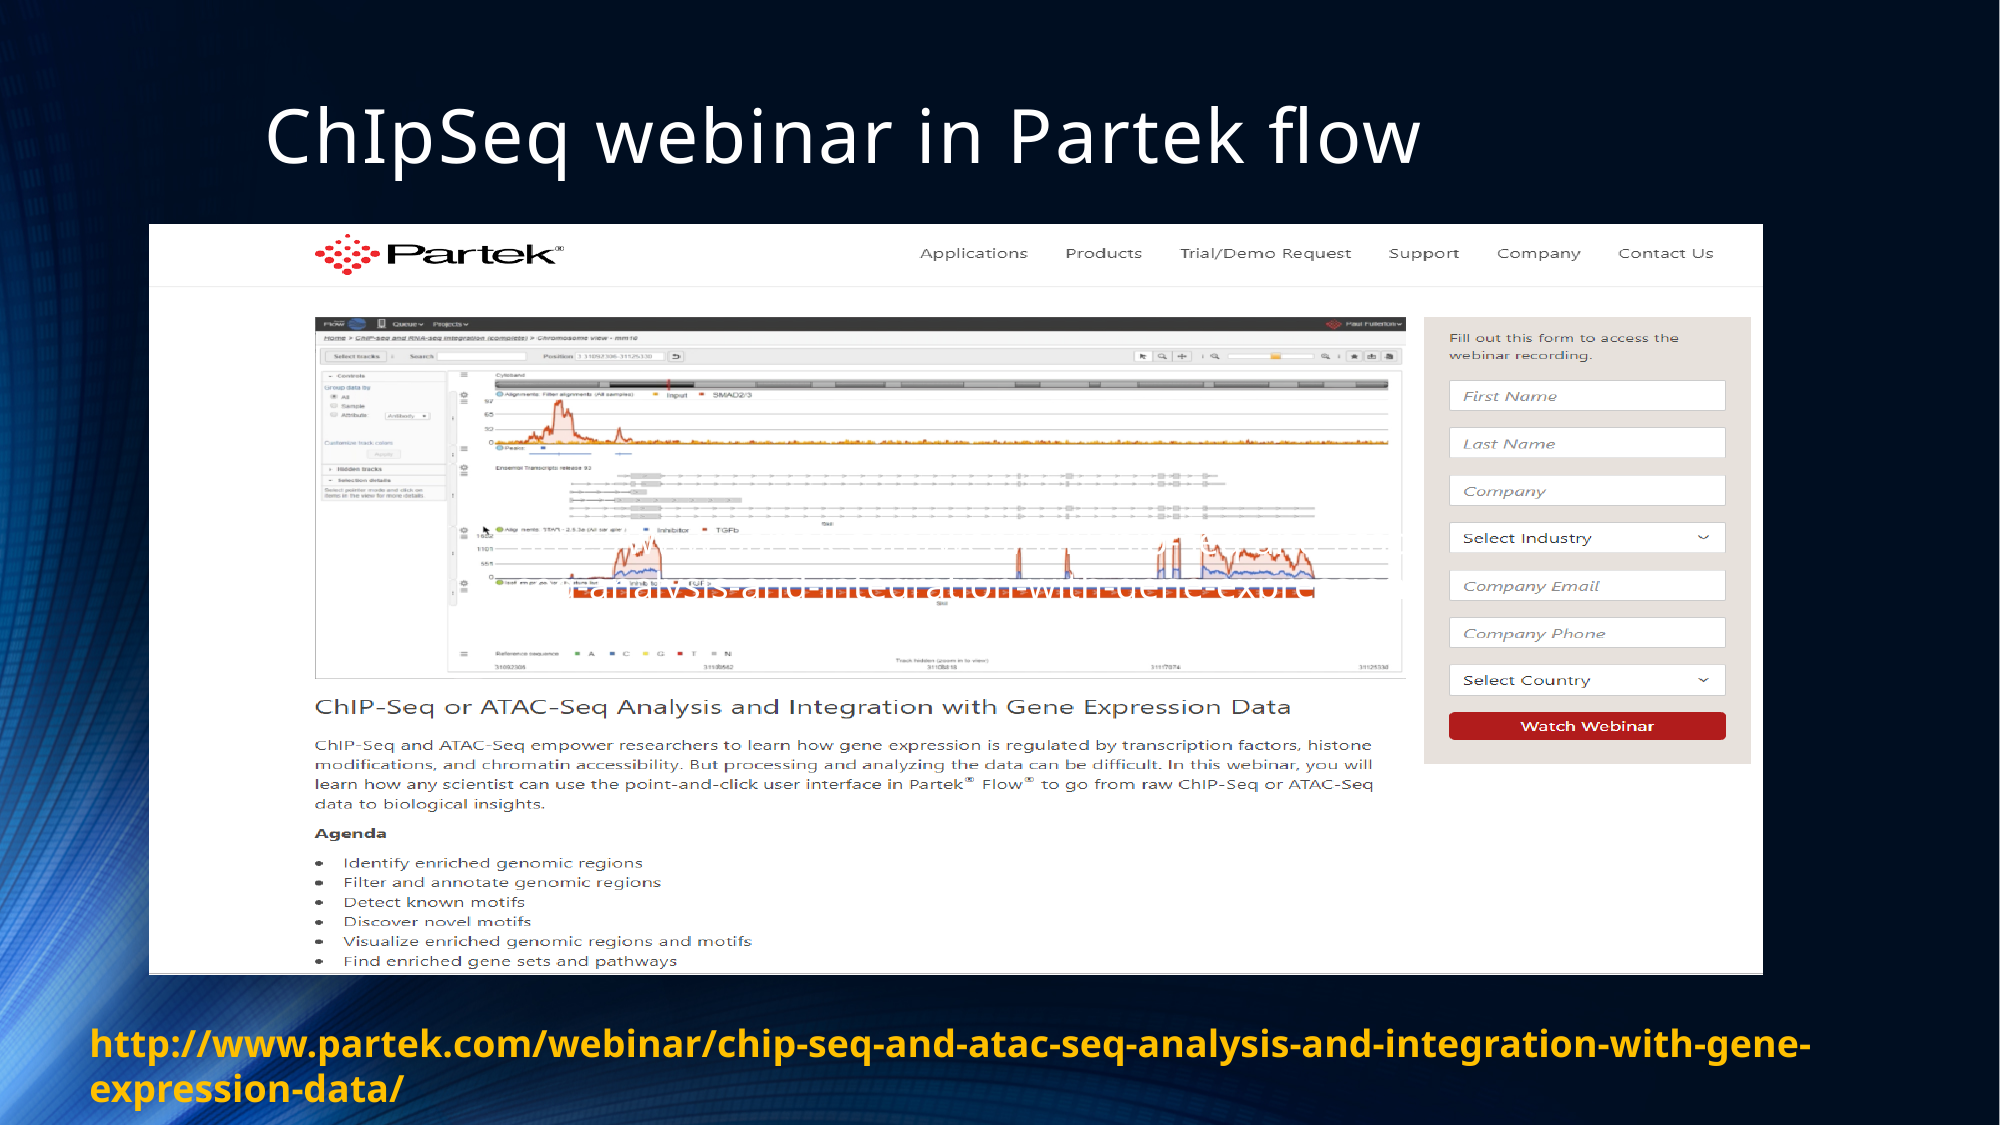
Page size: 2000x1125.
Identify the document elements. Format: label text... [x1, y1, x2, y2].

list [149, 224, 1763, 975]
text_box http://www.partek.com/webinar/chip-seq-and-atac-seq-analysis-and-integration-with-gene-expression-data/ [74, 1012, 1963, 1118]
picture [0, 0, 2000, 1125]
title ChIpSeq webinar in Partek flow [249, 62, 1750, 188]
